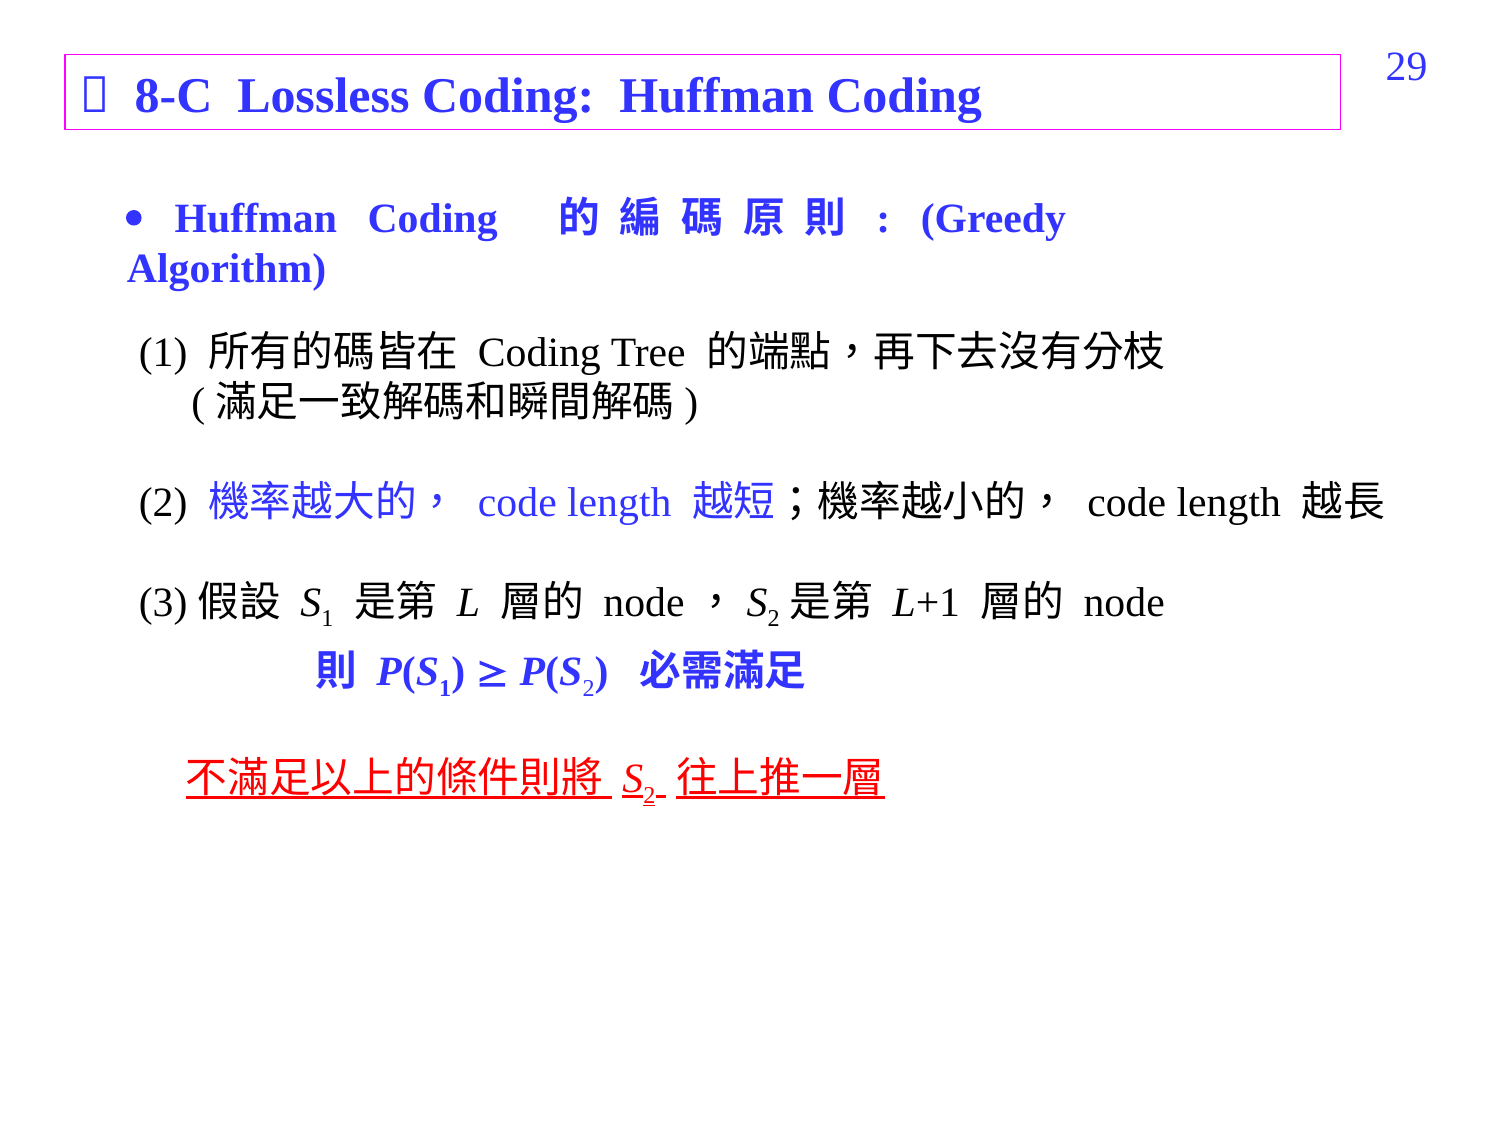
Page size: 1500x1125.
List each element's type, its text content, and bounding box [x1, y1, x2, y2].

text_box (1) 所有的碼皆在 Coding Tree 的端點，再下去沒有分枝 (滿足一致解碼和瞬間解碼) (2) 機率越大的， code length 越短；機率越小的， code length 越長 (3)假設 S1 是第 L 層的 node，S2是第 L+1 層的 node 則 P(S1)  P(S2) 必需滿足 不滿足以上的條件則將 S2 往上推一層 [123, 317, 1412, 816]
text_box  8-C Lossless Coding: Huffman Coding [64, 54, 1341, 130]
text_box 300 [1092, 31, 1443, 110]
text_box  Huffman Coding 的編碼原則: (Greedy Algorithm) [112, 183, 1081, 299]
